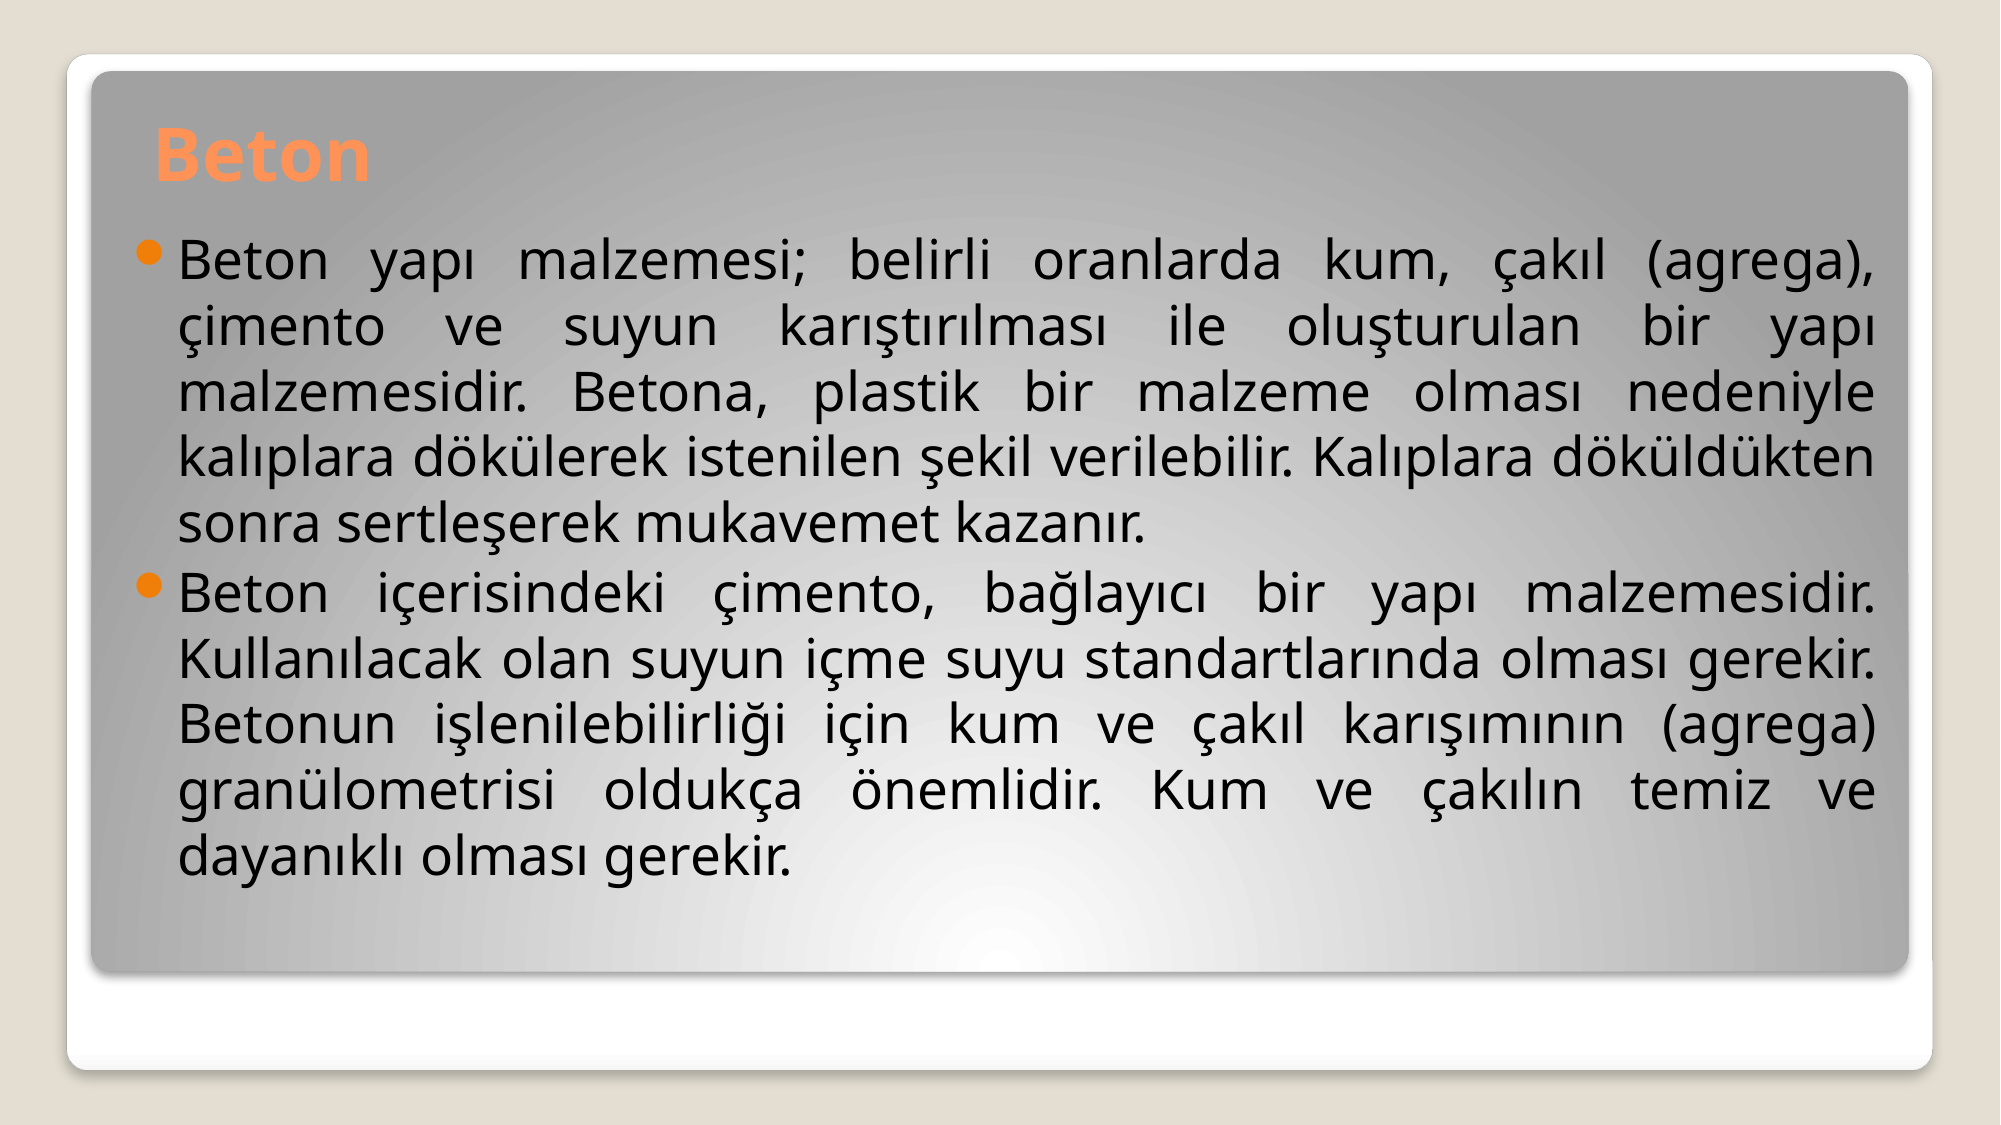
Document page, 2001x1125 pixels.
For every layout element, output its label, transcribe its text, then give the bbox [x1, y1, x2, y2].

title Beton [137, 99, 1863, 205]
list Beton yapı malzemesi; belirli oranlarda kum, çakıl (agrega), çimento ve suyun karıştırılması ile oluşturulan bir yapı malzemesidir. Betona, plastik bir malzeme olması nedeniyle kalıplara dökülerek istenilen şekil verilebilir. Kalıplara döküldükten sonra sertleşerek mukavemet kazanır. Beton içerisindeki çimento, bağlayıcı bir yapı malzemesidir. Kullanılacak olan suyun içme suyu standartlarında olması gerekir. Betonun işlenilebilirliği için kum ve çakıl karışımının (agrega) granülometrisi oldukça önemlidir. Kum ve çakılın temiz ve dayanıklı olması gerekir. [102, 210, 1893, 898]
